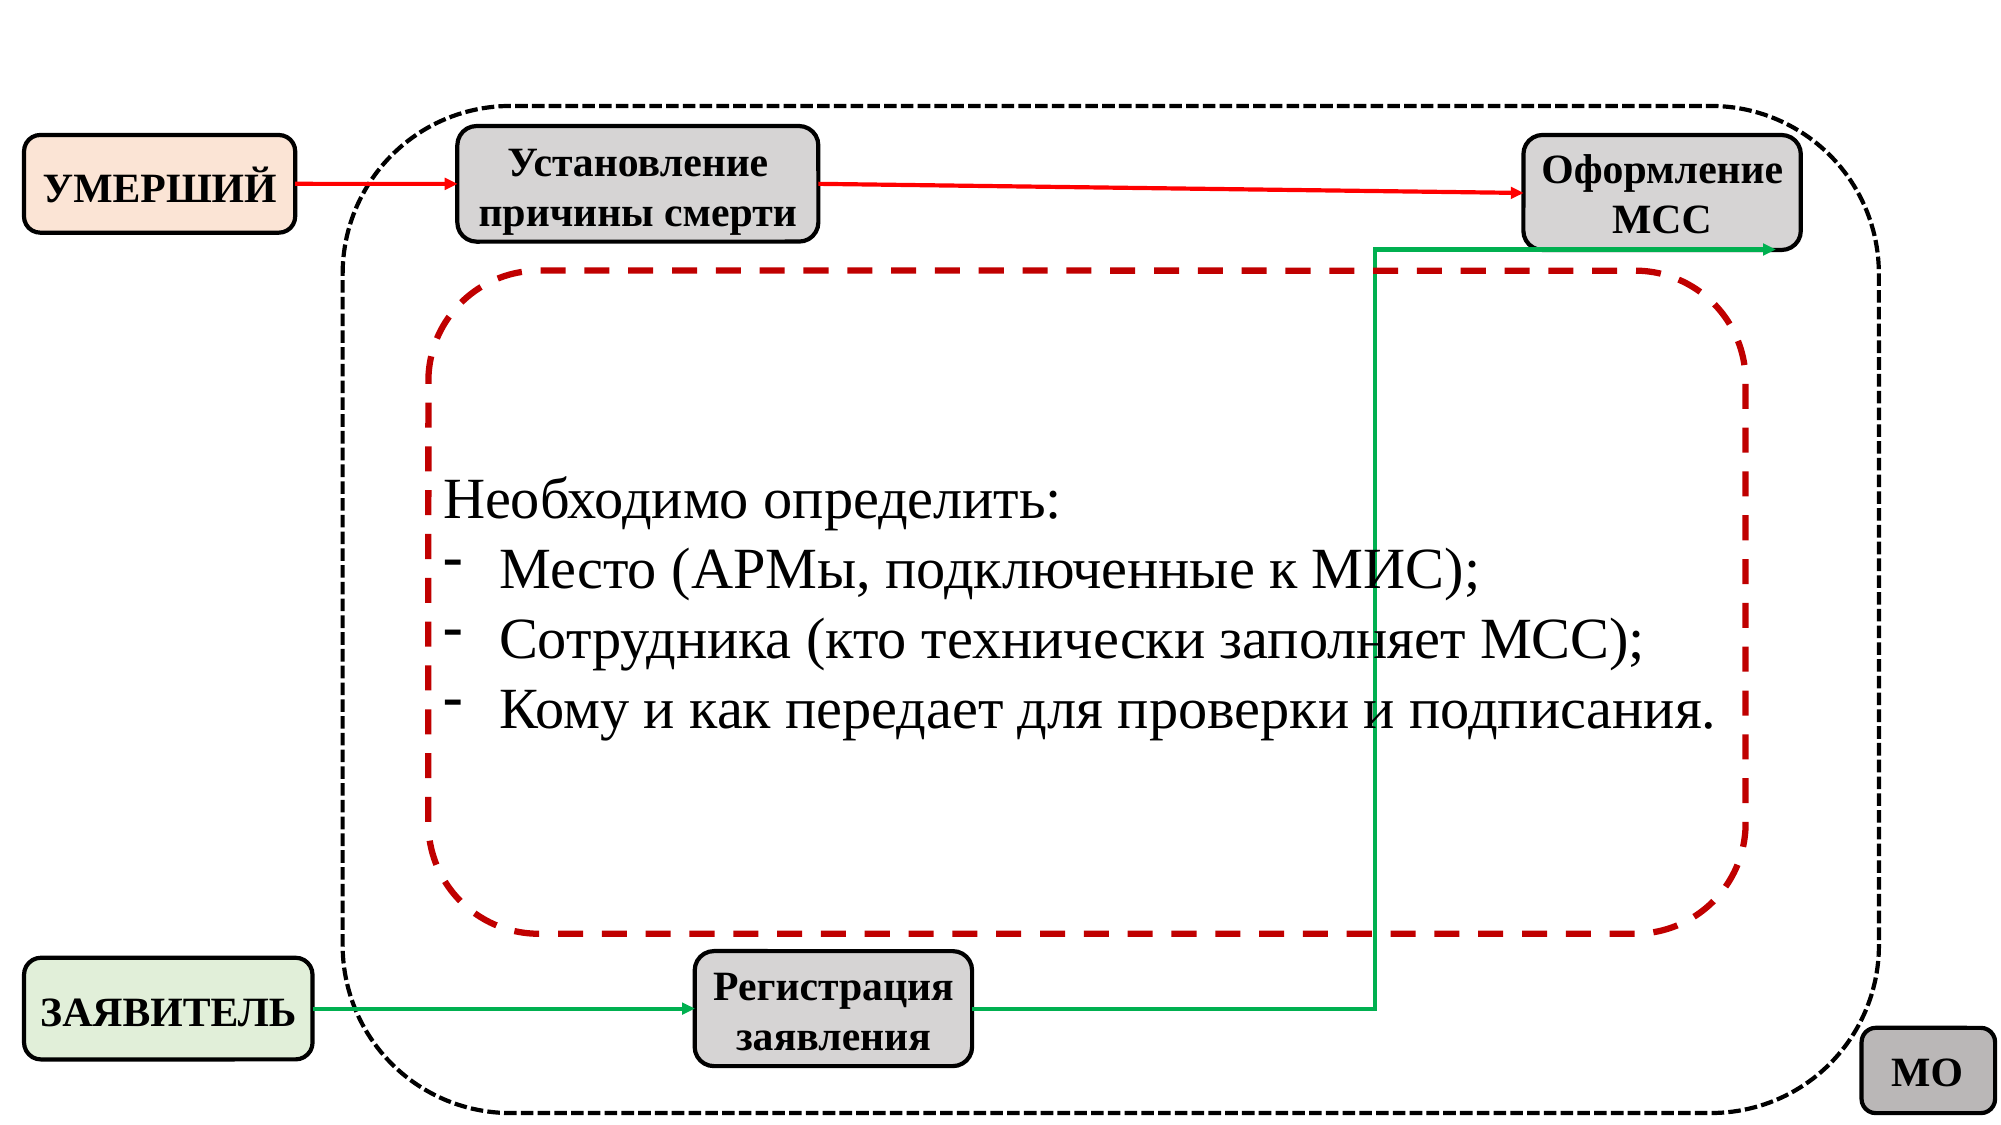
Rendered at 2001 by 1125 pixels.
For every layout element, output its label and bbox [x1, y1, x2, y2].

text_box [24, 957, 313, 1060]
text_box [818, 183, 1524, 194]
text_box [694, 951, 973, 1067]
text_box [1523, 134, 1801, 252]
text_box [428, 270, 1746, 934]
text_box [457, 126, 819, 270]
text_box [1860, 1027, 1996, 1114]
text_box [972, 249, 1776, 1009]
text_box [24, 134, 296, 233]
text_box [354, 104, 1880, 1115]
text_box [341, 186, 972, 1007]
